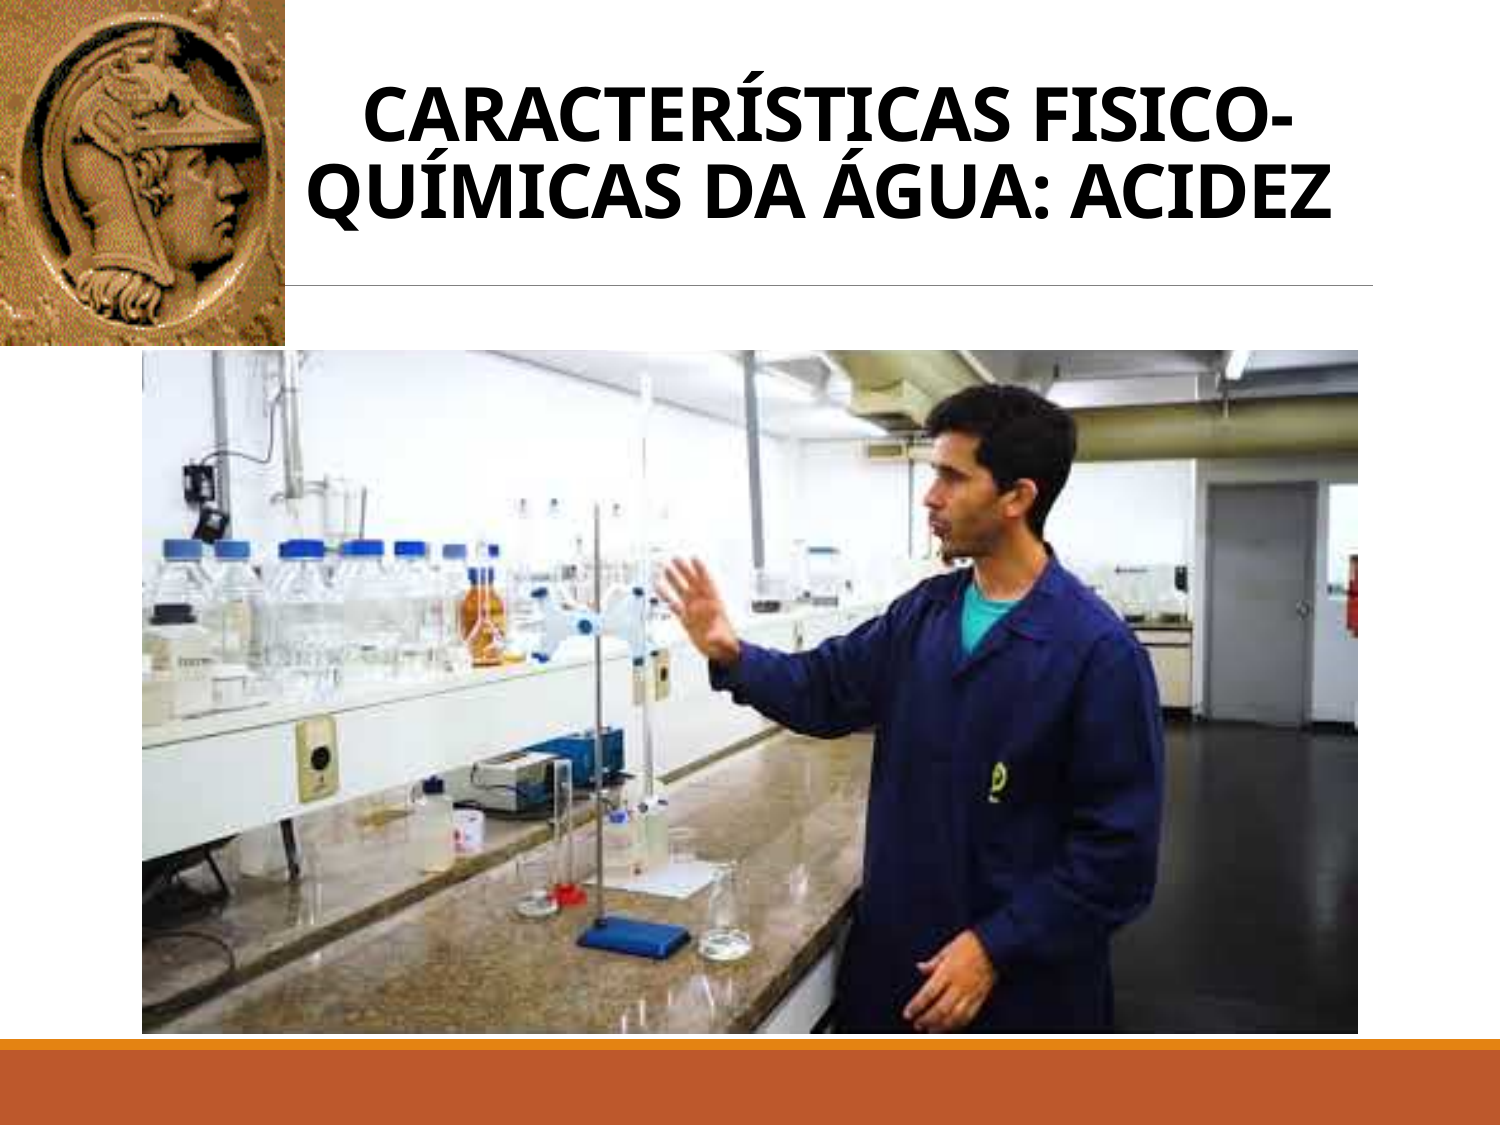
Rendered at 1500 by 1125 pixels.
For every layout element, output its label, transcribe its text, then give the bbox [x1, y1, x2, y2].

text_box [141, 349, 1359, 1035]
picture [0, 0, 288, 351]
title CARACTERÍSTICAS FISICO-QUÍMICAS DA ÁGUA: ACIDEZ [297, 54, 1369, 242]
